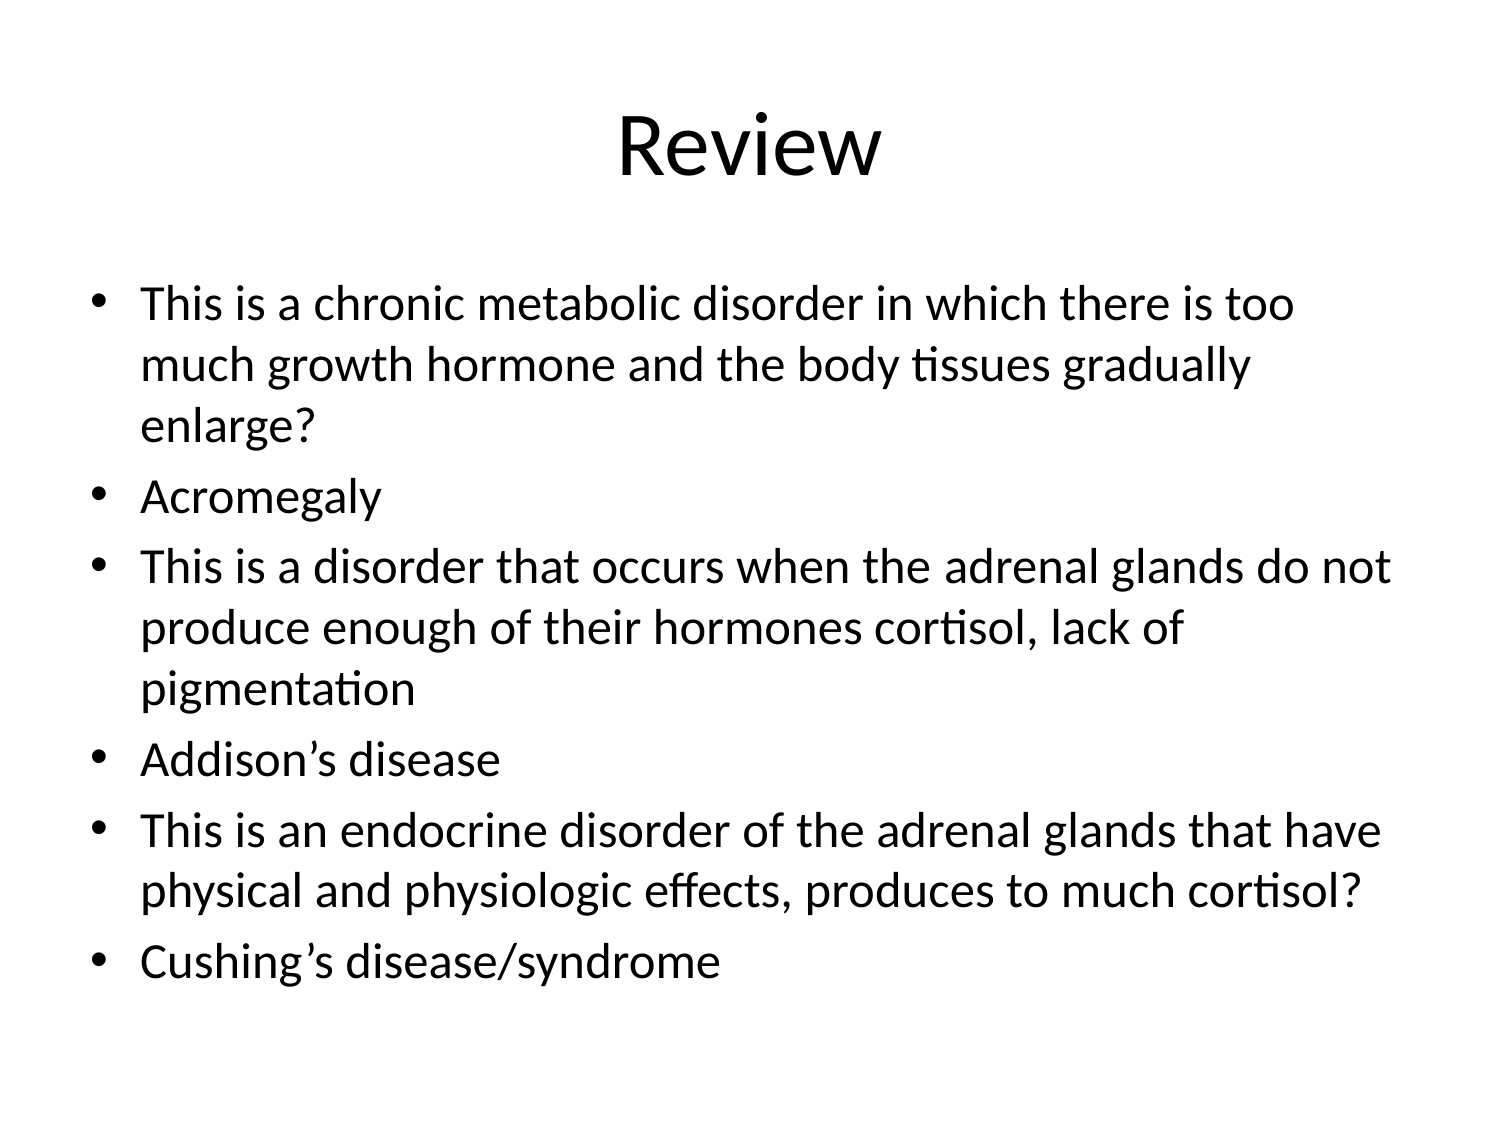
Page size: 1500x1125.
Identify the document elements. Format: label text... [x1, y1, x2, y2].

list This is a chronic metabolic disorder in which there is too much growth hormone and the body tissues gradually enlarge? Acromegaly This is a disorder that occurs when the adrenal glands do not produce enough of their hormones cortisol, lack of pigmentation Addison’s disease This is an endocrine disorder of the adrenal glands that have physical and physiologic effects, produces to much cortisol? Cushing’s disease/syndrome [75, 262, 1425, 1005]
title Review [75, 45, 1425, 233]
